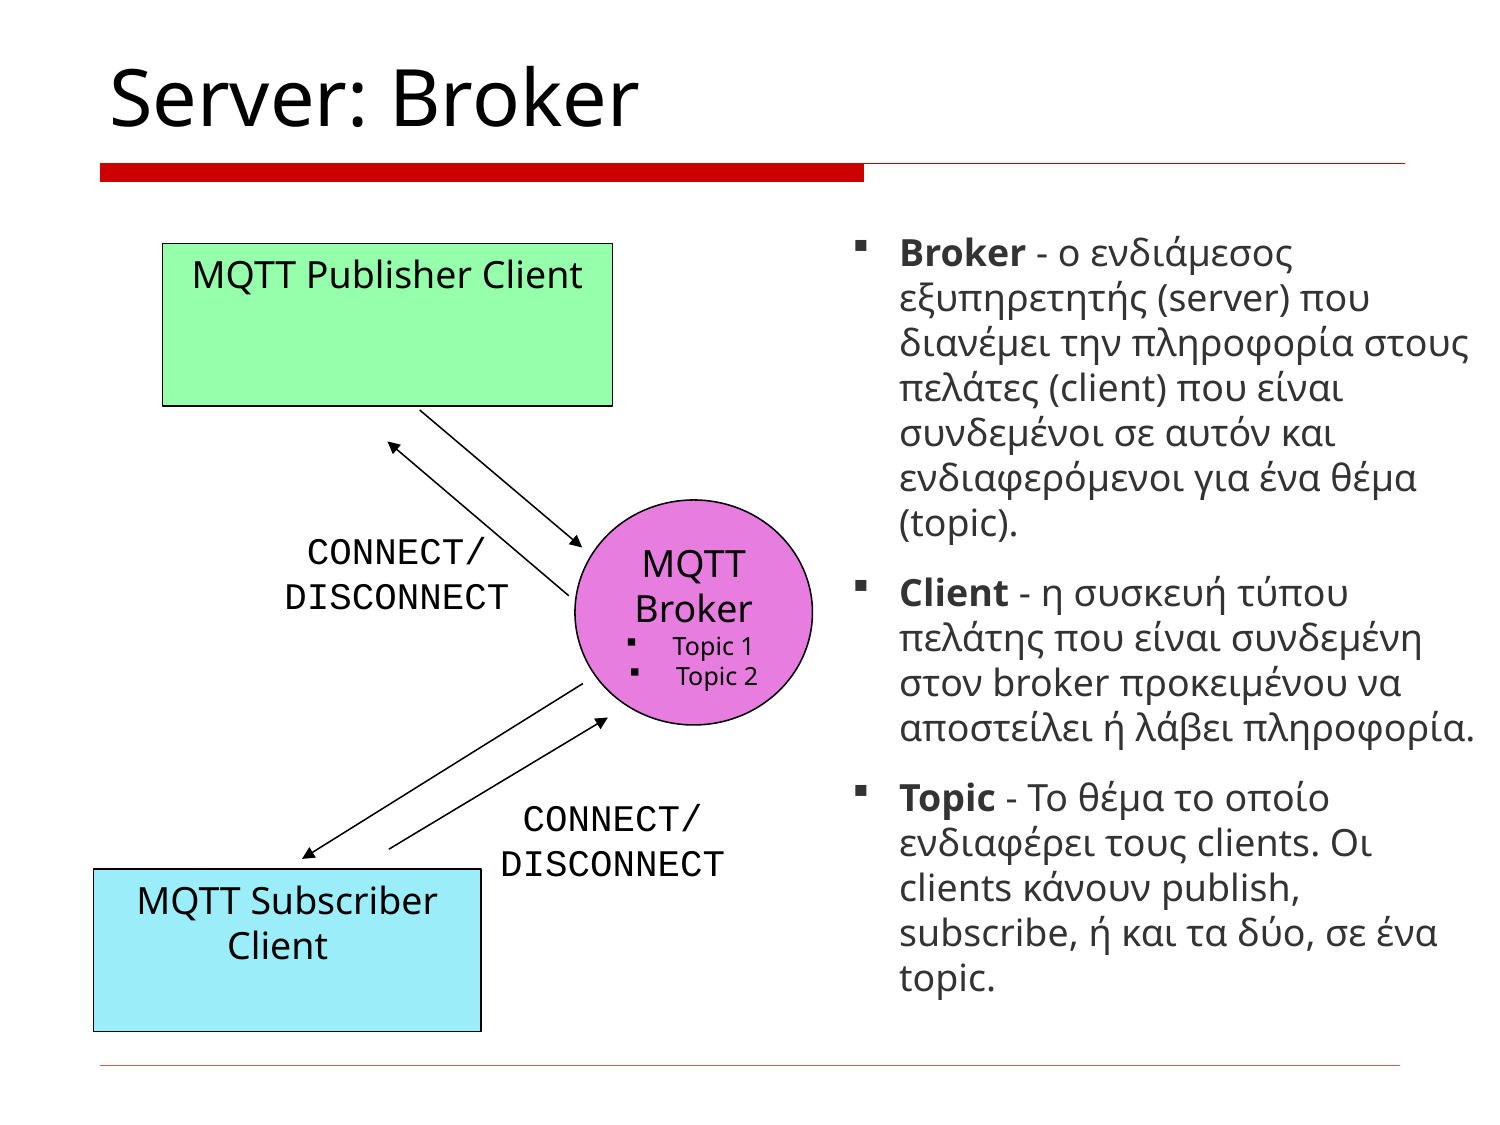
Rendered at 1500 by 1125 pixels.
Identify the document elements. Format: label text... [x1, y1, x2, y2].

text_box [301, 683, 584, 860]
text_box CONNECT/ DISCONNECT [21, 519, 772, 624]
text_box Broker - o ενδιάμεσος εξυπηρετητής (server) που διανέμει την πληροφορία στους πελάτες (client) που είναι συνδεμένοι σε αυτόν και ενδιαφερόμενοι για ένα θέμα (topic). Client - η συσκευή τύπου πελάτης που είναι συνδεμένη στον broker προκειμένου να αποστείλει ή λάβει πληροφορία. Topic - Το θέμα το οποίο ενδιαφέρει τους clients. Οι clients κάνουν publish, subscribe, ή και τα δύο, σε ένα topic. [837, 221, 1500, 1006]
text_box MQTT Broker Topic 1 Topic 2 [627, 499, 760, 519]
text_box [388, 717, 609, 850]
text_box MQTT Broker Topic 1 Topic 2 [575, 527, 813, 725]
text_box MQTT Publisher Client [162, 243, 613, 407]
text_box ΜQTT Subscriber Client [93, 869, 482, 1032]
title Server: Broker [93, 12, 1407, 151]
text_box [387, 441, 569, 597]
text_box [419, 409, 583, 548]
text_box CONNECT/ DISCONNECT [237, 786, 988, 892]
